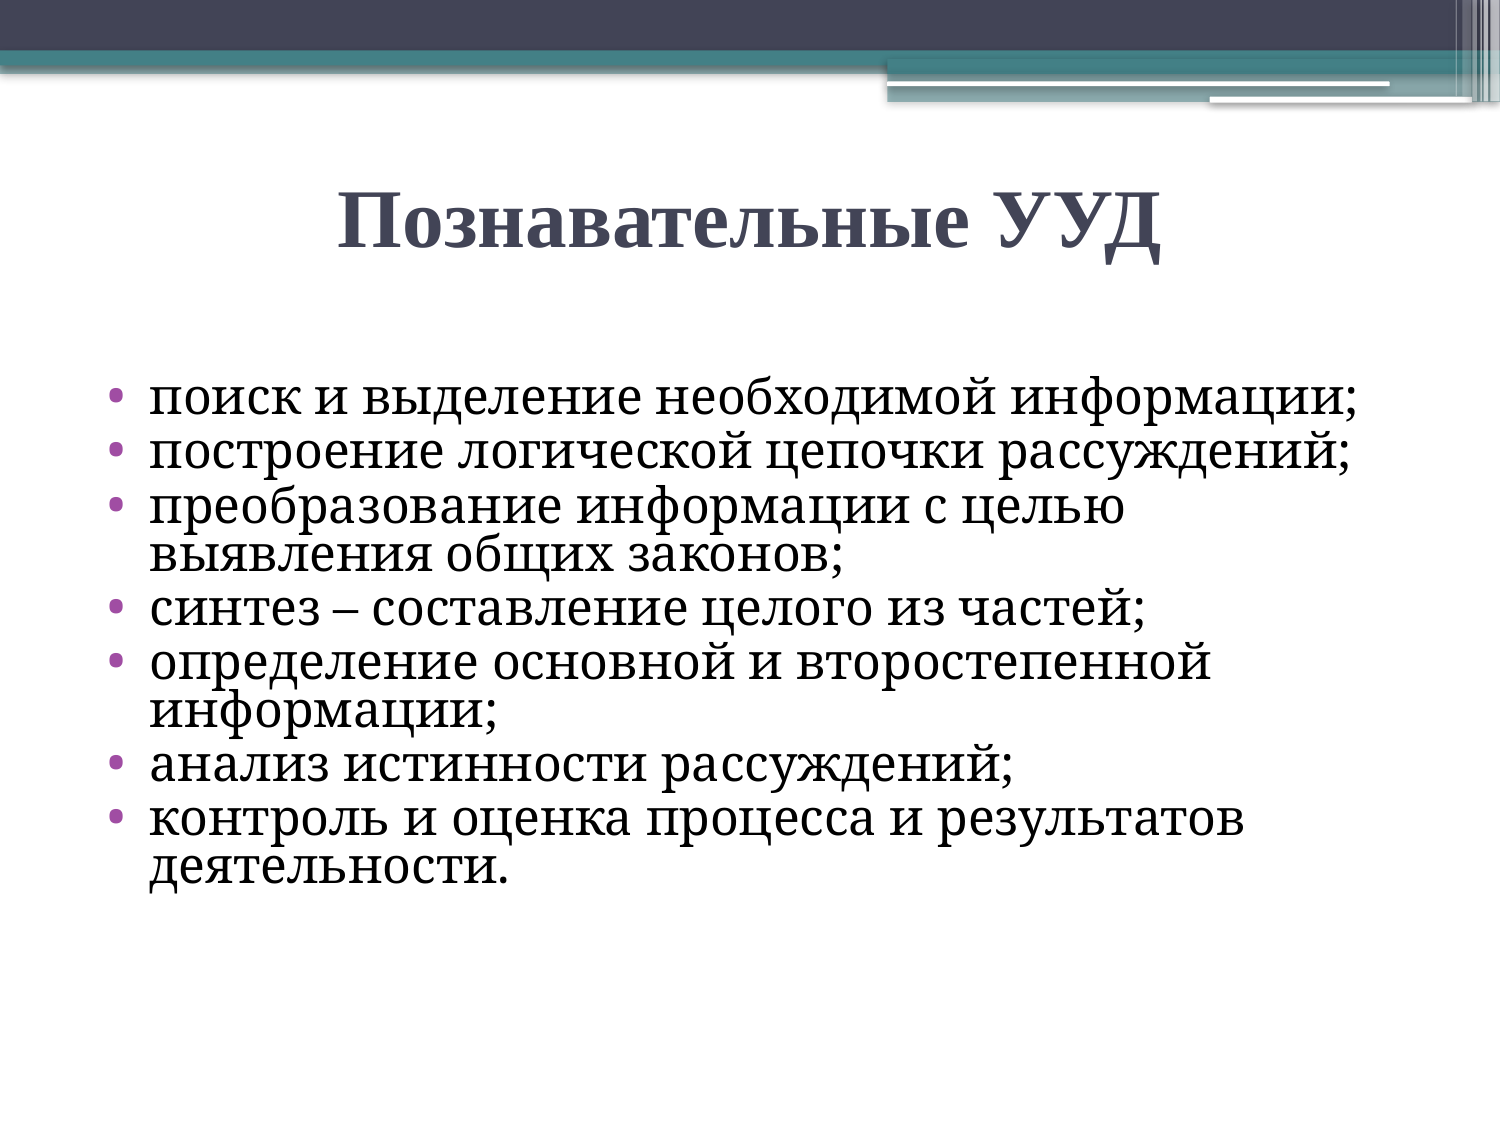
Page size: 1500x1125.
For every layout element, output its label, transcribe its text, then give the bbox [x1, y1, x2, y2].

list поиск и выделение необходимой информации; построение логической цепочки рассуждений; преобразование информации с целью выявления общих законов; синтез – составление целого из частей; определение основной и второстепенной информации; анализ истинности рассуждений; контроль и оценка процесса и результатов деятельности. [74, 302, 1426, 1079]
title Познавательные УУД [74, 136, 1426, 291]
